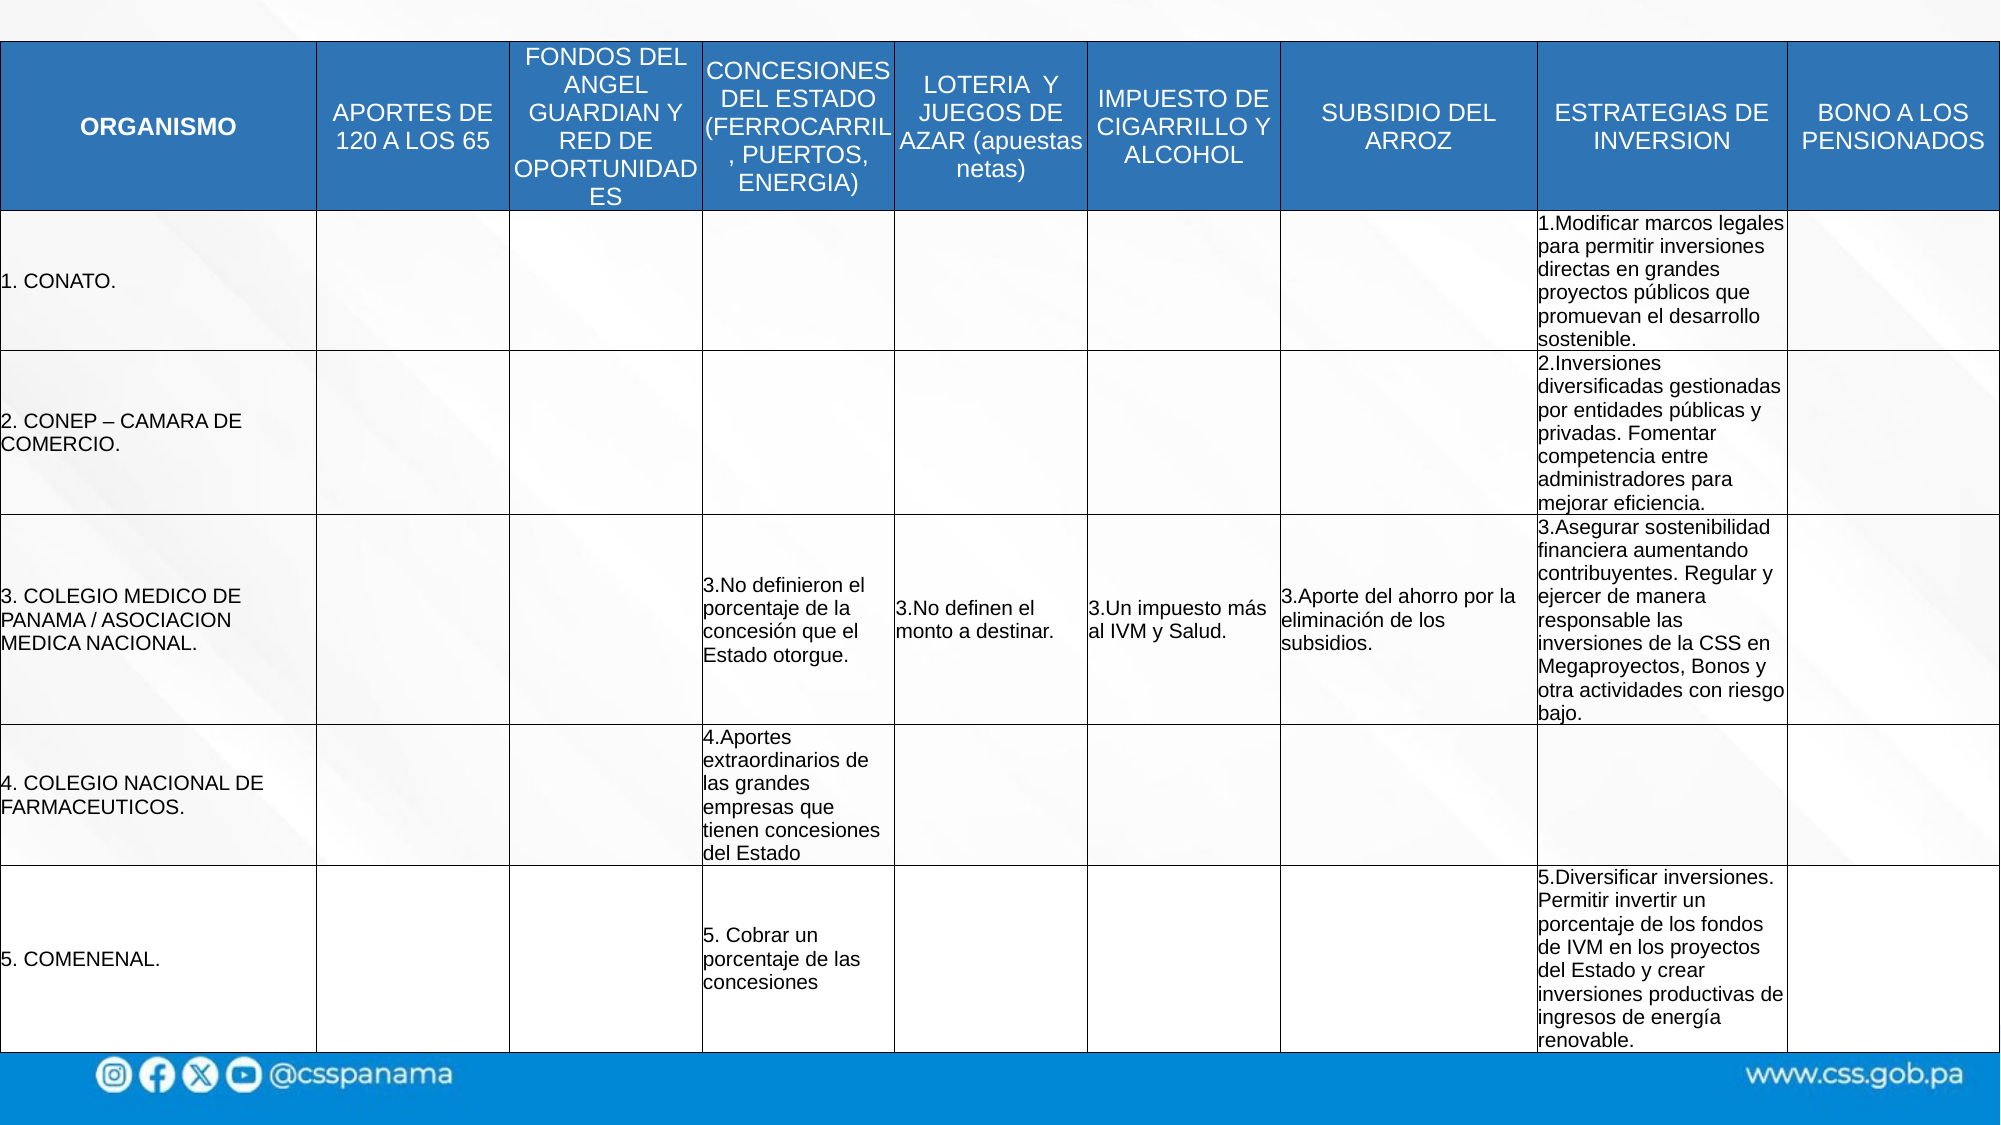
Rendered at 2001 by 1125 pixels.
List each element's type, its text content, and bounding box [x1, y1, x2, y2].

table_cell 2. CONEP – CAMARA DE COMERCIO. [1, 351, 316, 514]
table_cell 4.Aportes extraordinarios de las grandes empresas que tienen concesiones del Estado [703, 725, 894, 865]
table_cell 5. COMENENAL. [1, 866, 316, 1052]
table_header SUBSIDIO DEL ARROZ [1281, 42, 1537, 210]
table_cell [317, 211, 509, 350]
table_header BONO A LOS PENSIONADOS [1788, 42, 1999, 210]
table_header APORTES DE 120 A LOS 65 [317, 42, 509, 210]
table_cell 2.Inversiones diversificadas gestionadas por entidades públicas y privadas. Fomentar competencia entre administradores para mejorar eficiencia. [1538, 351, 1787, 514]
table_cell [317, 351, 509, 514]
table_cell [1788, 515, 1999, 724]
table_cell 3.Aporte del ahorro por la eliminación de los subsidios. [1281, 515, 1537, 724]
table_header FONDOS DEL ANGEL GUARDIAN Y RED DE OPORTUNIDADES [510, 42, 702, 210]
table_cell [510, 866, 702, 1052]
table_cell [317, 866, 509, 1052]
table_cell [1788, 725, 1999, 865]
table_cell 1. CONATO. [1, 211, 316, 350]
table_cell [1281, 351, 1537, 514]
table_cell 1.Modificar marcos legales para permitir inversiones directas en grandes proyectos públicos que promuevan el desarrollo sostenible. [1538, 211, 1787, 350]
table_cell [1538, 725, 1787, 865]
table_cell [1788, 351, 1999, 514]
table_cell 4. COLEGIO NACIONAL DE FARMACEUTICOS. [1, 725, 316, 865]
picture [0, 0, 2001, 1125]
table_cell [895, 351, 1087, 514]
table_cell [1281, 866, 1537, 1052]
table_header IMPUESTO DE CIGARRILLO Y ALCOHOL [1088, 42, 1280, 210]
table_cell [895, 866, 1087, 1052]
table_cell [895, 725, 1087, 865]
table_cell [1088, 866, 1280, 1052]
table_cell [1281, 211, 1537, 350]
table_cell [510, 211, 702, 350]
table_cell [1788, 866, 1999, 1052]
table_cell 5. Cobrar un porcentaje de las concesiones [703, 866, 894, 1052]
table_cell [1788, 211, 1999, 350]
table_cell [895, 211, 1087, 350]
table_header ESTRATEGIAS DE INVERSION [1538, 42, 1787, 210]
table_cell [510, 351, 702, 514]
table_cell 3.Asegurar sostenibilidad financiera aumentando contribuyentes. Regular y ejercer de manera responsable las inversiones de la CSS en Megaproyectos, Bonos y otra actividades con riesgo bajo. [1538, 515, 1787, 724]
table_cell [1281, 725, 1537, 865]
table_header CONCESIONES DEL ESTADO (FERROCARRIL, PUERTOS, ENERGIA) [703, 42, 894, 210]
table_cell [703, 211, 894, 350]
table_header LOTERIA Y JUEGOS DE AZAR (apuestas netas) [895, 42, 1087, 210]
table_cell 3. COLEGIO MEDICO DE PANAMA / ASOCIACION MEDICA NACIONAL. [1, 515, 316, 724]
table_cell [1088, 725, 1280, 865]
table_cell 3.No definen el monto a destinar. [895, 515, 1087, 724]
table_header ORGANISMO [1, 42, 316, 210]
table_cell [317, 725, 509, 865]
table_cell 3.No definieron el porcentaje de la concesión que el Estado otorgue. [703, 515, 894, 724]
table_cell [317, 515, 509, 724]
table_cell [510, 725, 702, 865]
table_cell [703, 351, 894, 514]
table_cell 5.Diversificar inversiones. Permitir invertir un porcentaje de los fondos de IVM en los proyectos del Estado y crear inversiones productivas de ingresos de energía renovable. [1538, 866, 1787, 1052]
table_cell [510, 515, 702, 724]
table_cell 3.Un impuesto más al IVM y Salud. [1088, 515, 1280, 724]
table_cell [1088, 211, 1280, 350]
table_cell [1088, 351, 1280, 514]
